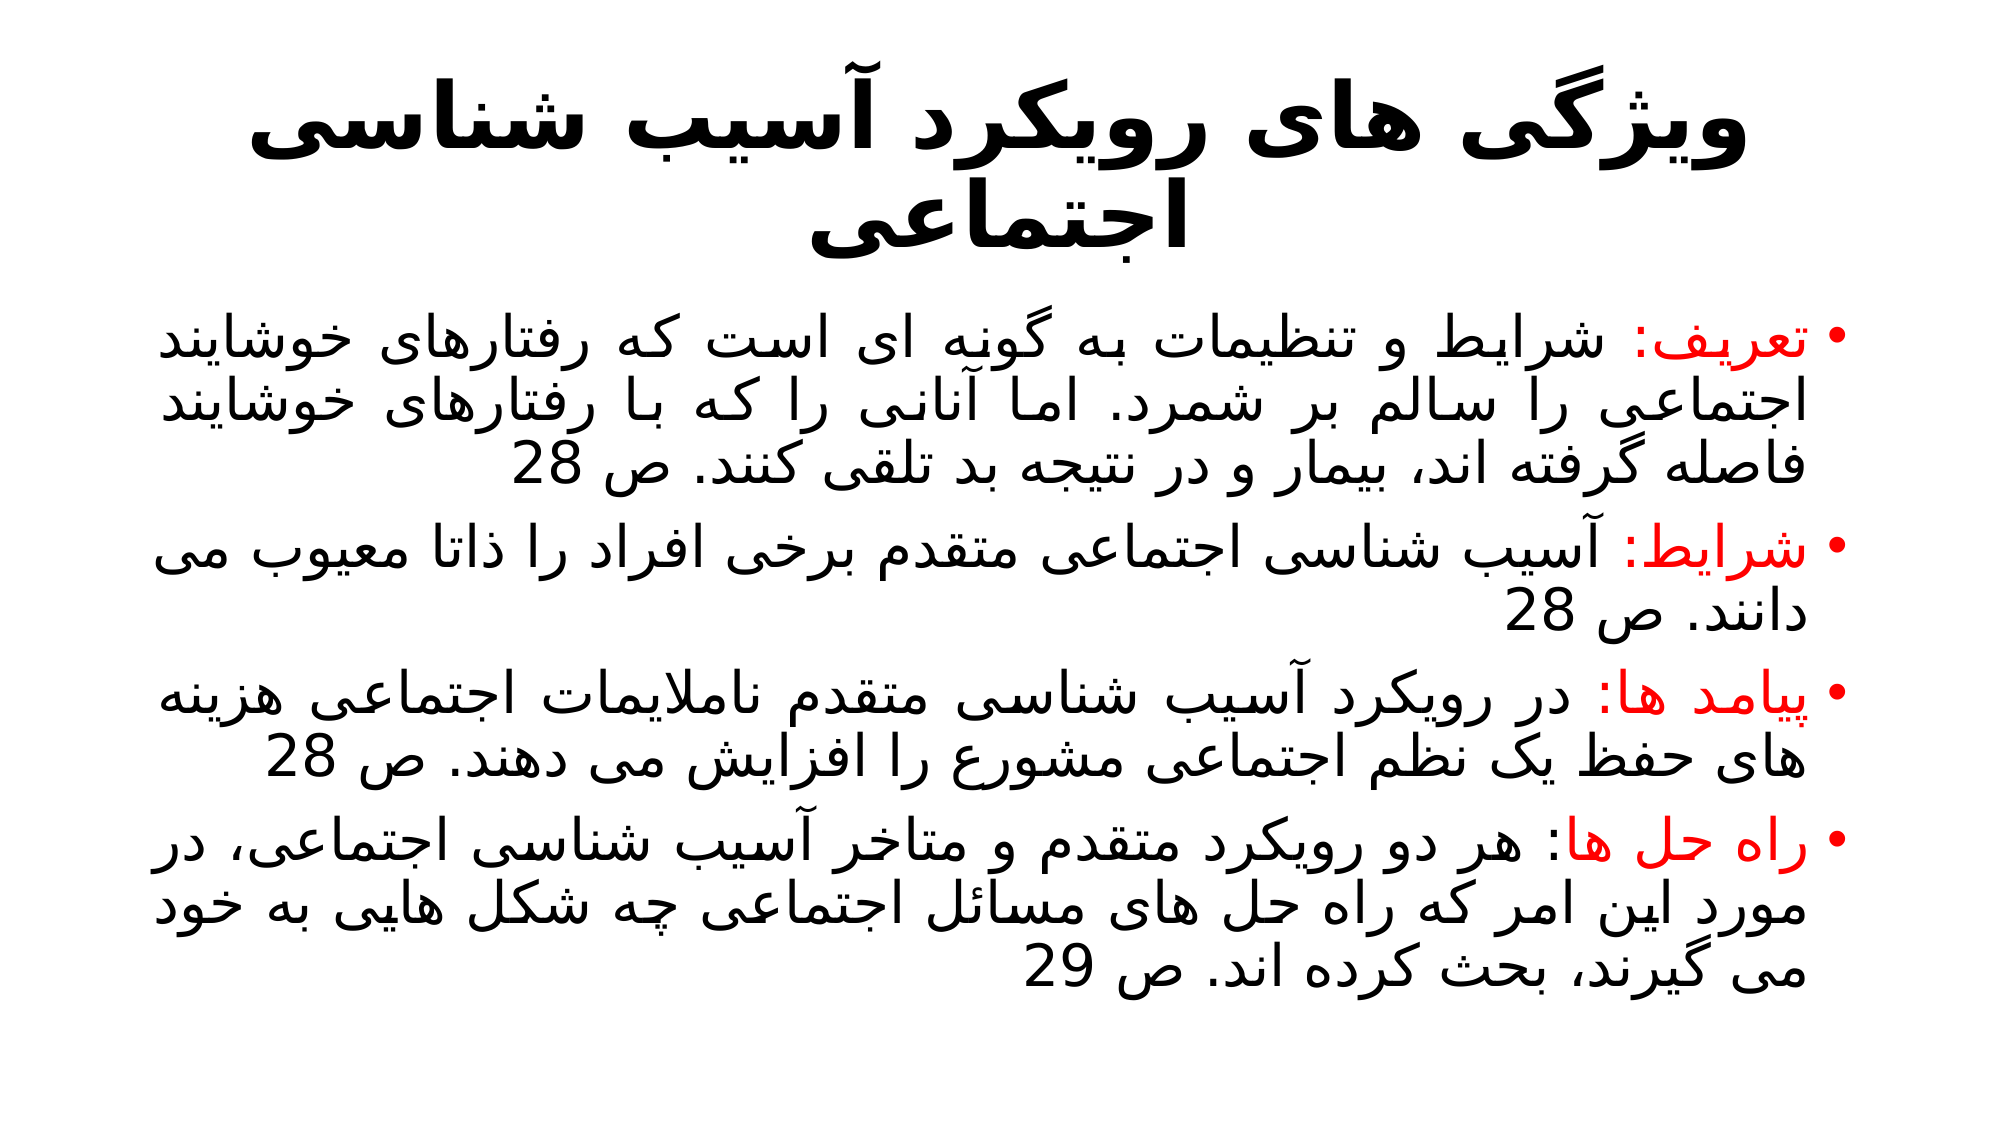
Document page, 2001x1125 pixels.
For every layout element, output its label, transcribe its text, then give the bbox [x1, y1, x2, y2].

title ویژگی های رویکرد آسیب شناسی اجتماعی [137, 59, 1863, 278]
list تعریف: شرایط و تنظیمات به گونه ای است که رفتارهای خوشایند اجتماعی را سالم بر شمرد. اما آنانی را که با رفتارهای خوشایند فاصله گرفته اند، بیمار و در نتیجه بد تلقی کنند. ص 28 شرایط: آسیب شناسی اجتماعی متقدم برخی افراد را ذاتا معیوب می دانند. ص 28 پیامد ها: در رویکرد آسیب شناسی متقدم ناملایمات اجتماعی هزینه های حفظ یک نظم اجتماعی مشورع را افزایش می دهند. ص 28 راه حل ها: هر دو رویکرد متقدم و متاخر آسیب شناسی اجتماعی، در مورد این امر که راه حل های مسائل اجتماعی چه شکل هایی به خود می گیرند، بحث کرده اند. ص 29 [137, 299, 1863, 1014]
